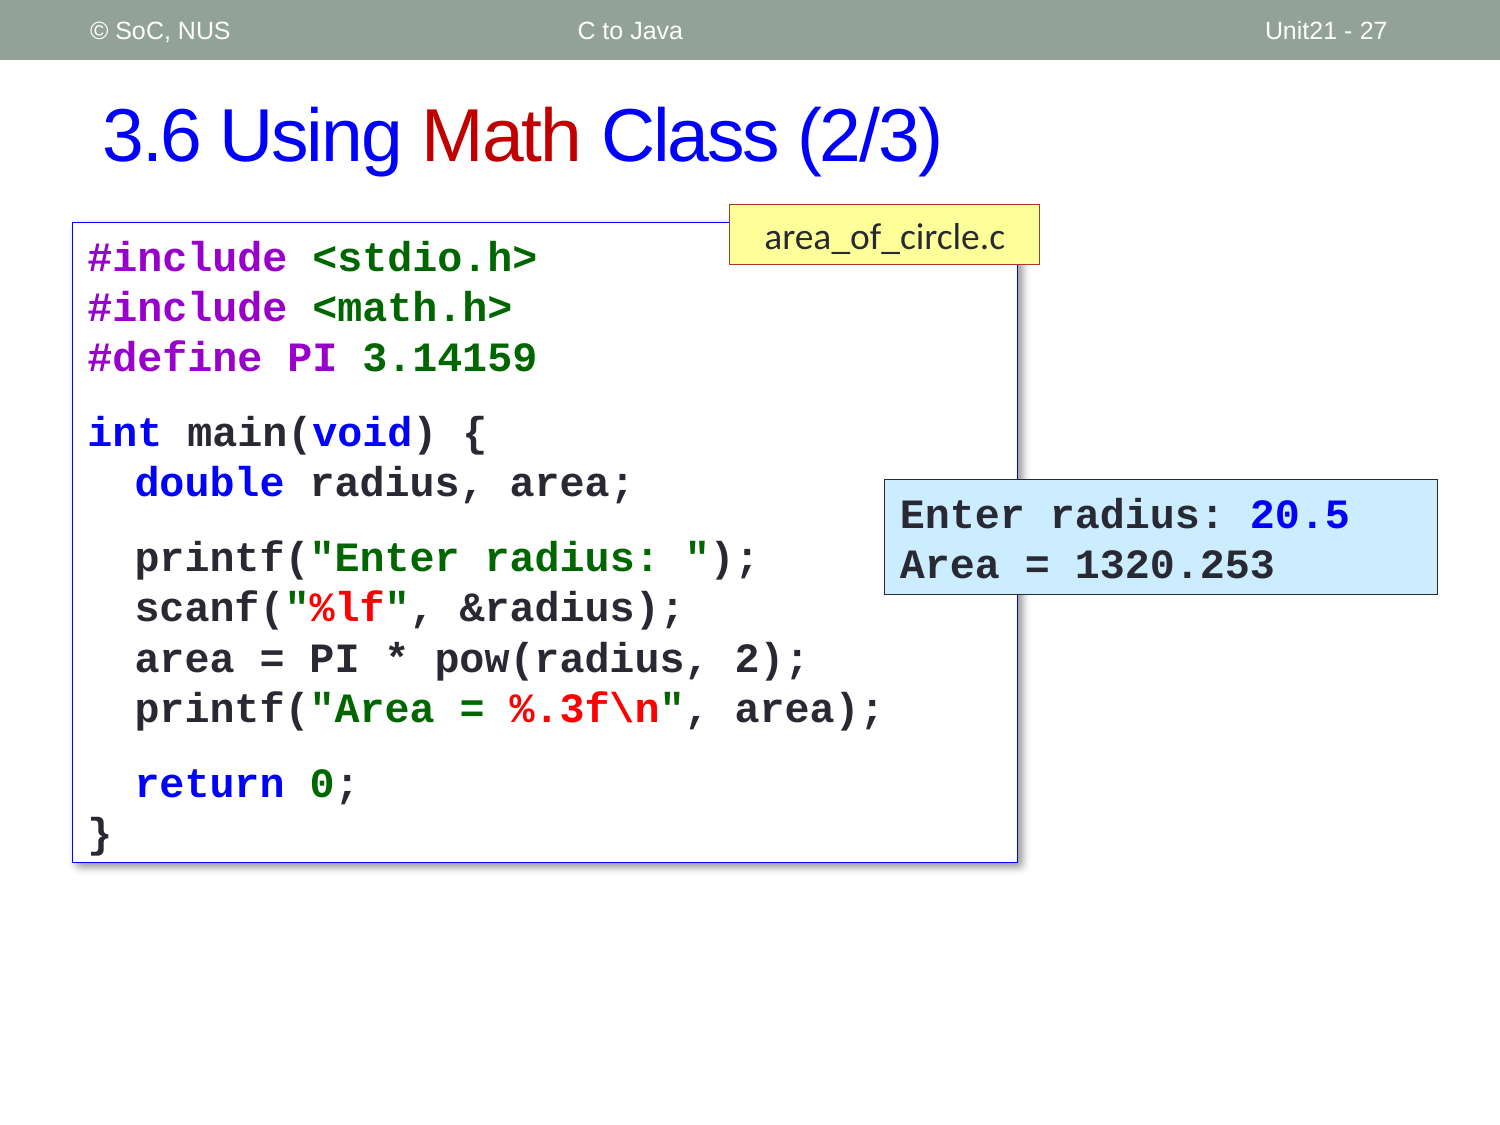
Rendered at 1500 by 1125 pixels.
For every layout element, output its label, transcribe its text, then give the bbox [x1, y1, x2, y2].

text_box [72, 204, 1041, 870]
text_box Enter radius: 20.5 Area = 1320.253 [1049, 479, 1438, 595]
title 3.6 Using Math Class (2/3) [87, 62, 1463, 200]
slide_number © SoC, NUS [75, 3, 550, 57]
footer C to Java [562, 3, 1238, 57]
slide_number Unit21 - 27 [1250, 3, 1425, 57]
